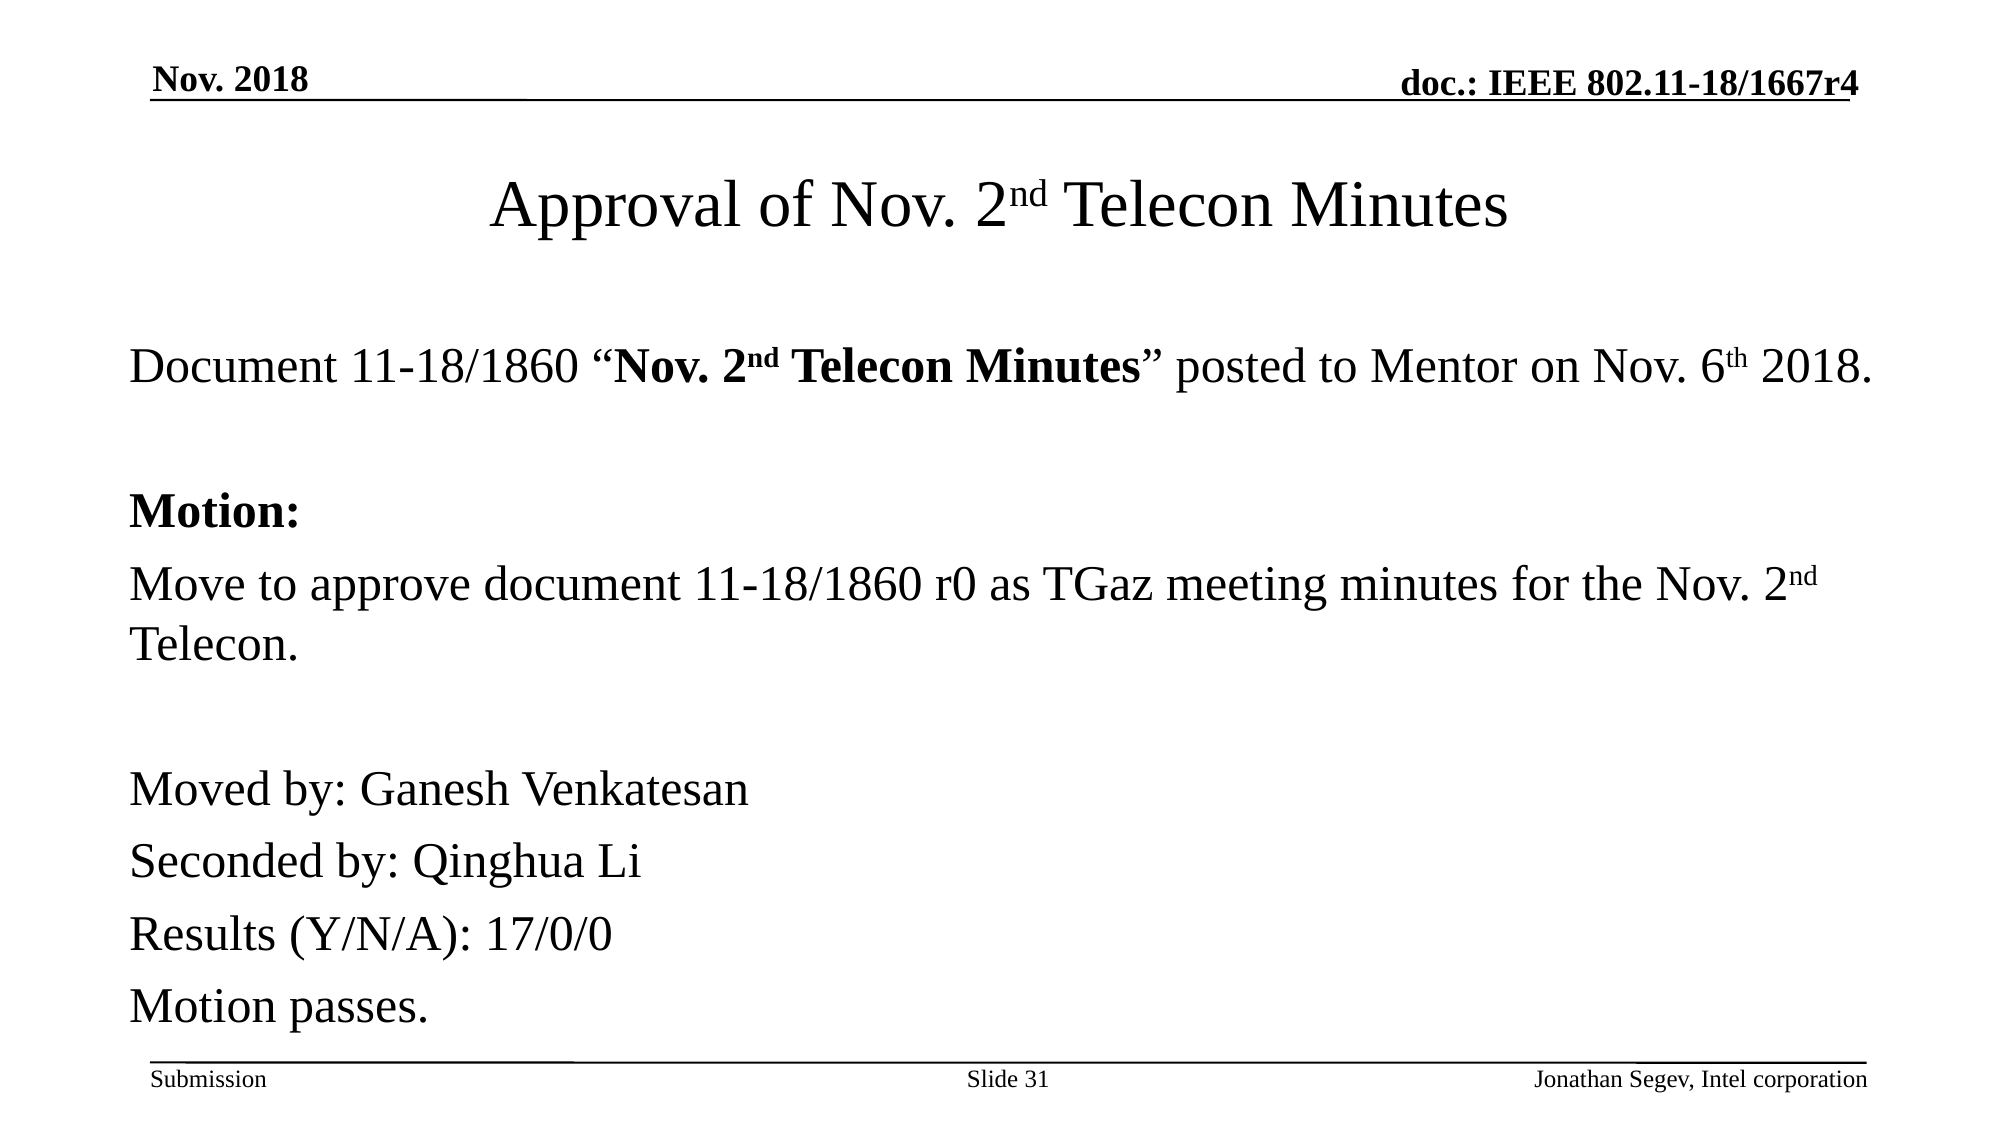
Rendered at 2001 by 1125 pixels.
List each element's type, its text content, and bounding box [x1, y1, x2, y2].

footer Jonathan Segev, Intel corporation [1171, 1061, 1869, 1093]
list Document 11-18/1860 “Nov. 2nd Telecon Minutes” posted to Mentor on Nov. 6th 2018. Motion: Move to approve document 11-18/1860 r0 as TGaz meeting minutes for the Nov. 2nd Telecon. Moved by: Ganesh Venkatesan Seconded by: Qinghua Li Results (Y/N/A): 17/0/0 Motion passes. [113, 324, 1993, 1000]
slide_number Slide 31 [950, 1061, 1067, 1123]
title Approval of Nov. 2nd Telecon Minutes [149, 112, 1850, 288]
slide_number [152, 54, 563, 100]
